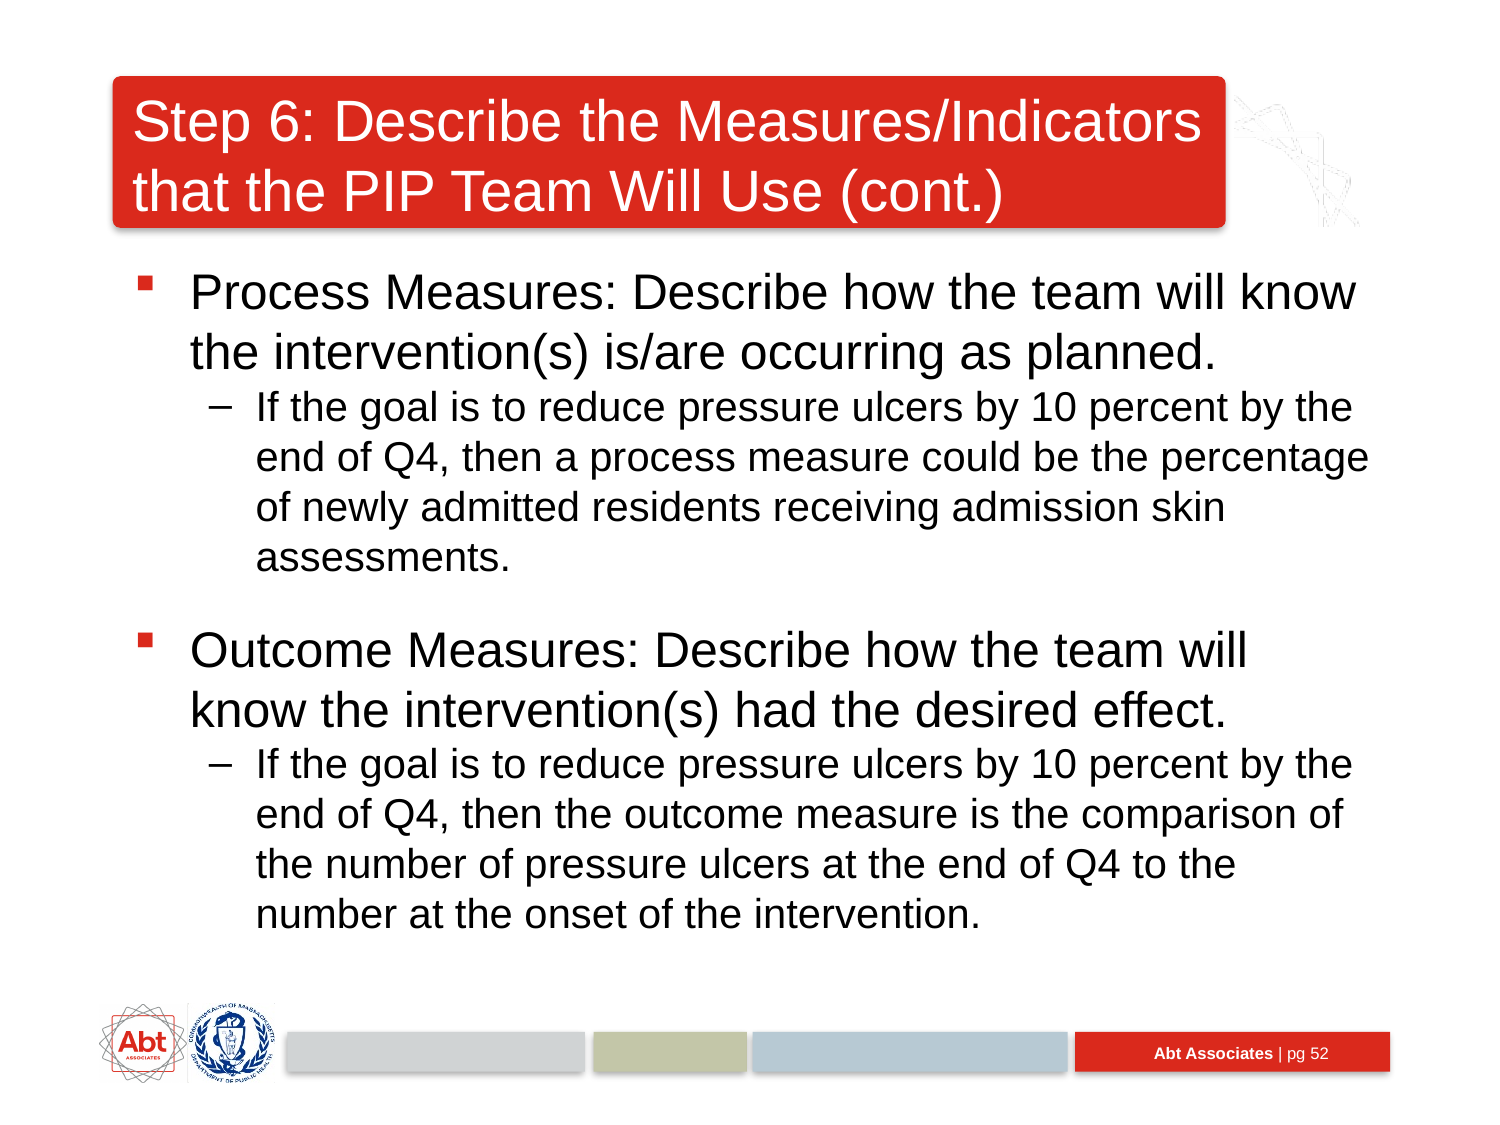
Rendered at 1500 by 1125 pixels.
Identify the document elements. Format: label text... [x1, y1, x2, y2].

picture [1234, 77, 1385, 227]
picture [99, 1004, 275, 1083]
list Process Measures: Describe how the team will know the intervention(s) is/are occurring as planned. If the goal is to reduce pressure ulcers by 10 percent by the end of Q4, then a process measure could be the percentage of newly admitted residents receiving admission skin assessments. Outcome Measures: Describe how the team will know the intervention(s) had the desired effect. If the goal is to reduce pressure ulcers by 10 percent by the end of Q4, then the outcome measure is the comparison of the number of pressure ulcers at the end of Q4 to the number at the onset of the intervention. [118, 252, 1386, 1007]
title Step 6: Describe the Measures/Indicators that the PIP Team Will Use (cont.) [116, 77, 1224, 229]
